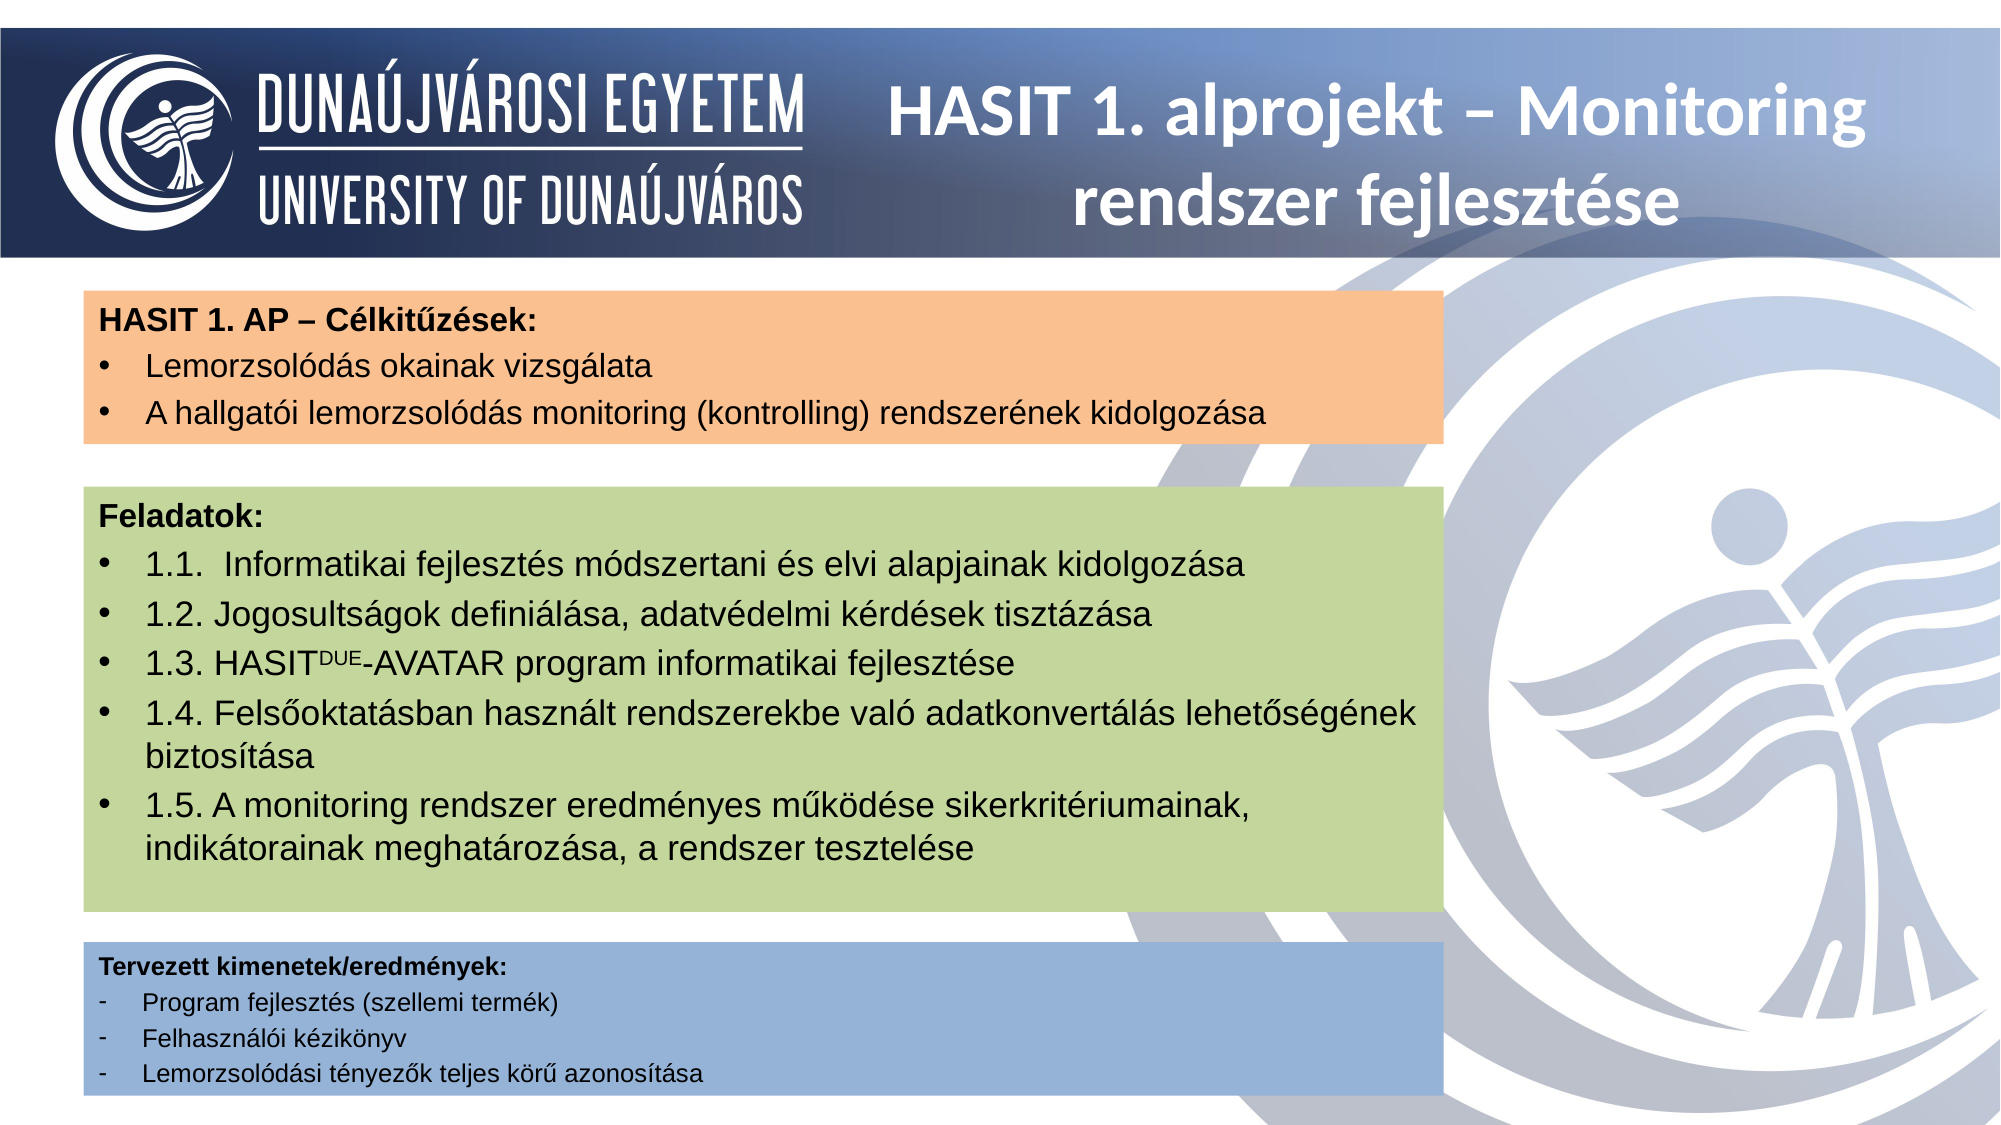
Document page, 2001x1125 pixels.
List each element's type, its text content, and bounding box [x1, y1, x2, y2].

text_box Feladatok: 1.1. Informatikai fejlesztés módszertani és elvi alapjainak kidolgozása 1.2. Jogosultságok definiálása, adatvédelmi kérdések tisztázása 1.3. HASITDUE-AVATAR program informatikai fejlesztése 1.4. Felsőoktatásban használt rendszerekbe való adatkonvertálás lehetőségének biztosítása 1.5. A monitoring rendszer eredményes működése sikerkritériumainak, indikátorainak meghatározása, a rendszer tesztelése [83, 486, 1444, 912]
picture [0, 0, 2001, 1125]
text_box HASIT 1. alprojekt – Monitoring rendszer fejlesztése [812, 52, 1942, 237]
text_box Tervezett kimenetek/eredmények: Program fejlesztés (szellemi termék) Felhasználói kézikönyv Lemorzsolódási tényezők teljes körű azonosítása [83, 942, 1444, 1096]
text_box HASIT 1. AP – Célkitűzések: Lemorzsolódás okainak vizsgálata A hallgatói lemorzsolódás monitoring (kontrolling) rendszerének kidolgozása [83, 290, 1444, 445]
